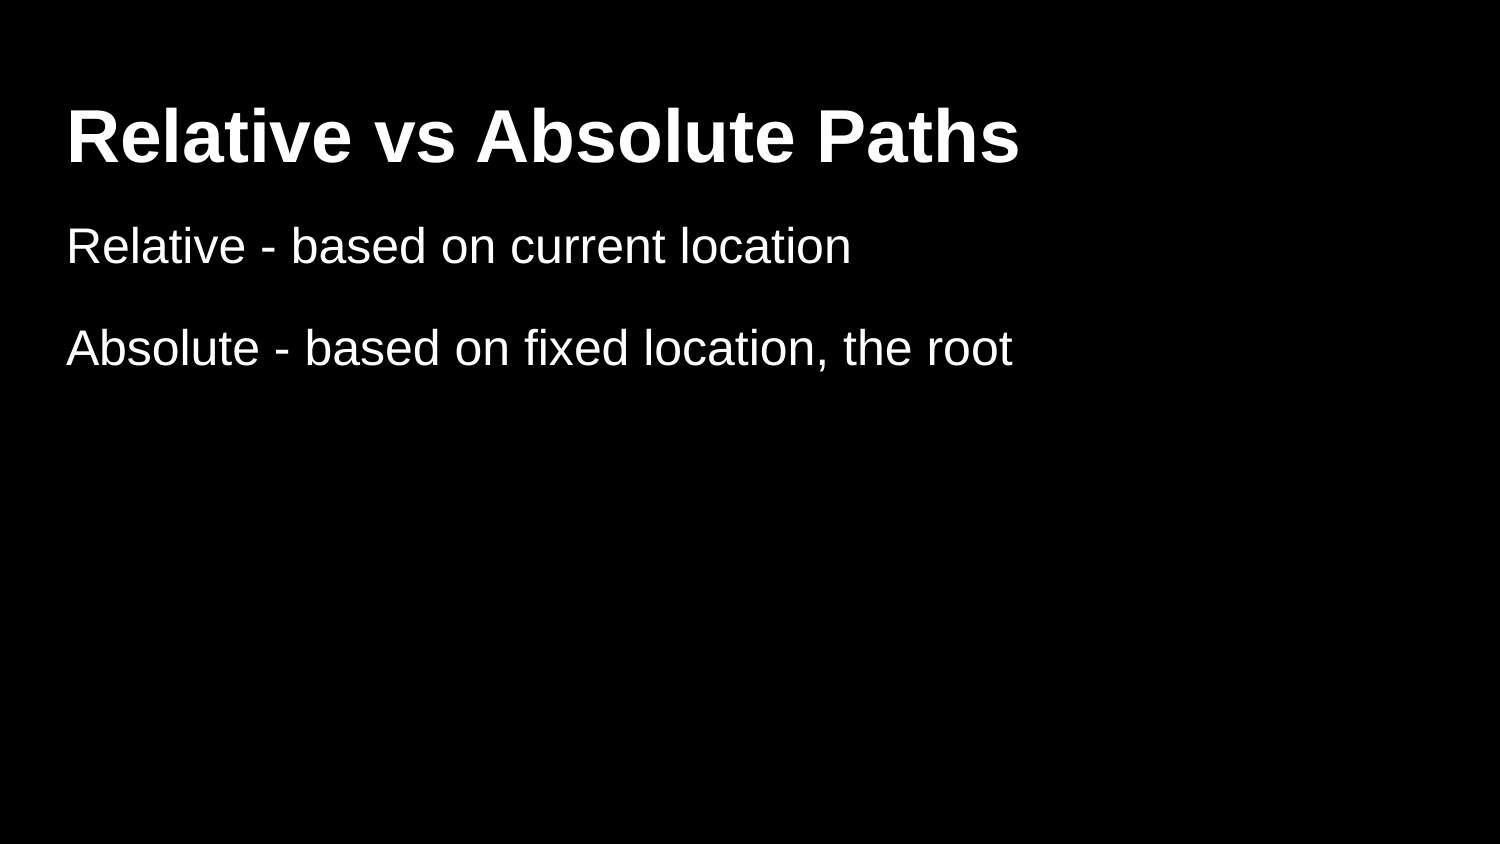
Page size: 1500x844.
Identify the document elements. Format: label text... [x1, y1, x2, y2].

title Relative vs Absolute Paths [51, 72, 1449, 167]
list Relative - based on current location Absolute - based on fixed location, the root [51, 189, 1449, 750]
